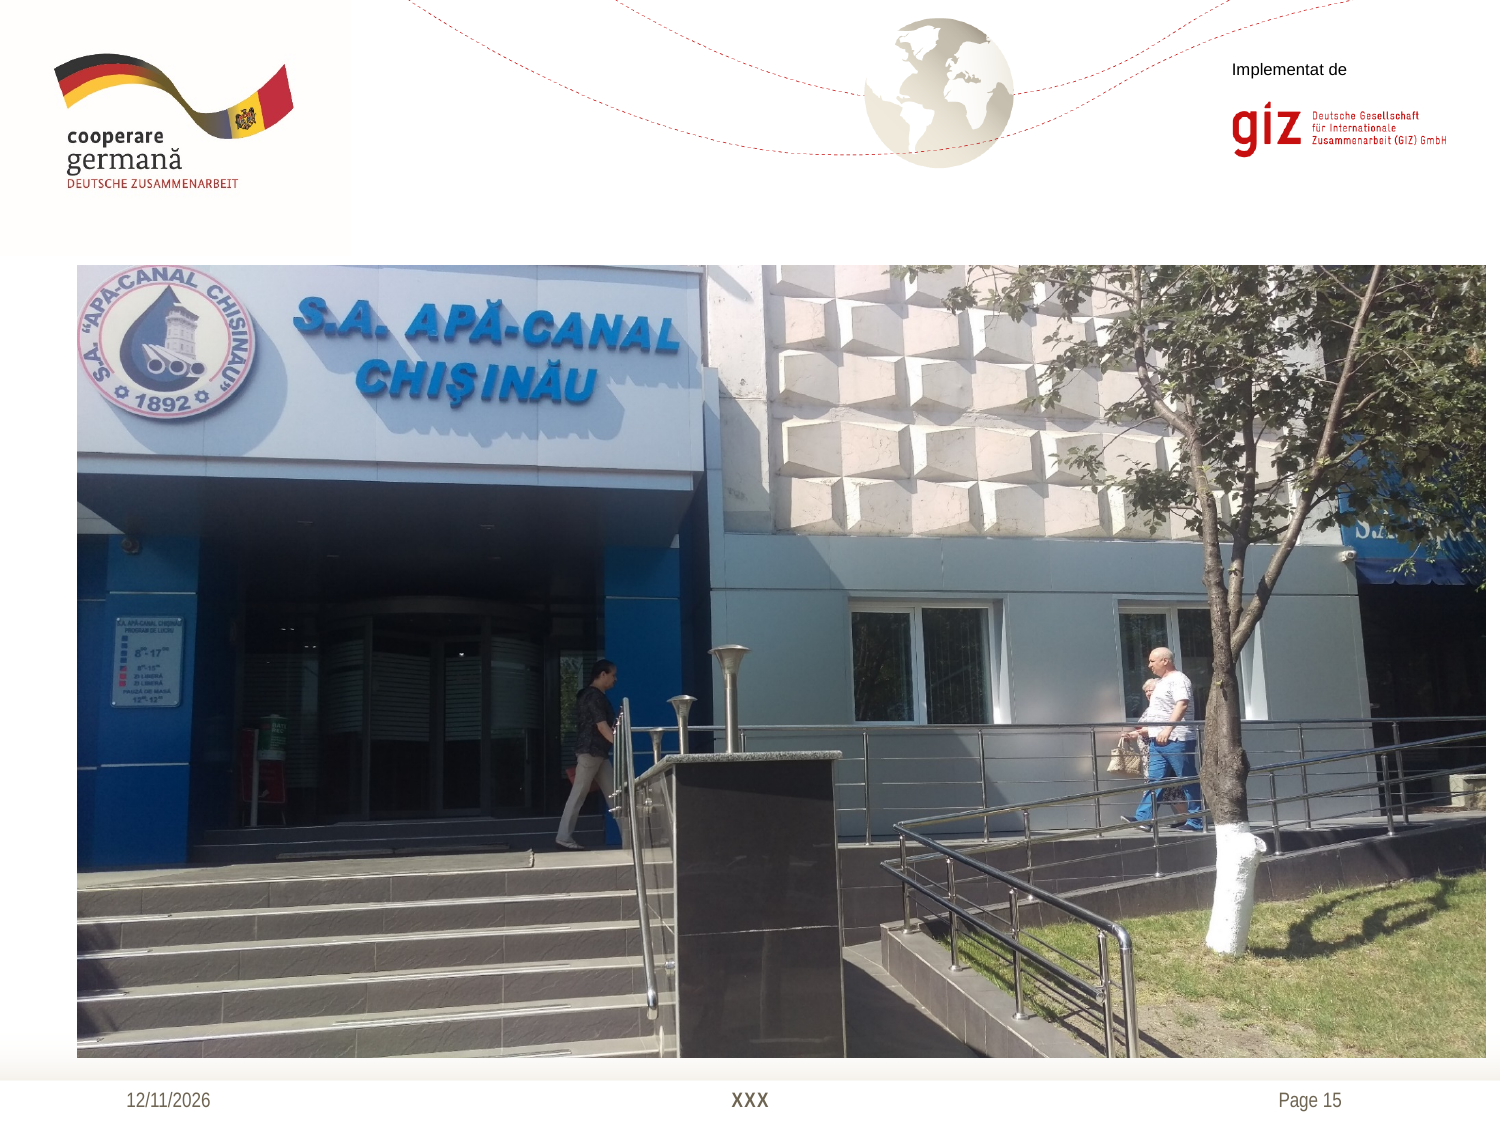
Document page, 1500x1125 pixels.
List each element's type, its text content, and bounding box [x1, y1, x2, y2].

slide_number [111, 1079, 325, 1121]
footer XXX [469, 1079, 1031, 1121]
picture [0, 265, 1500, 1081]
text_box Implementat de [1217, 51, 1393, 87]
picture [0, 0, 1500, 256]
